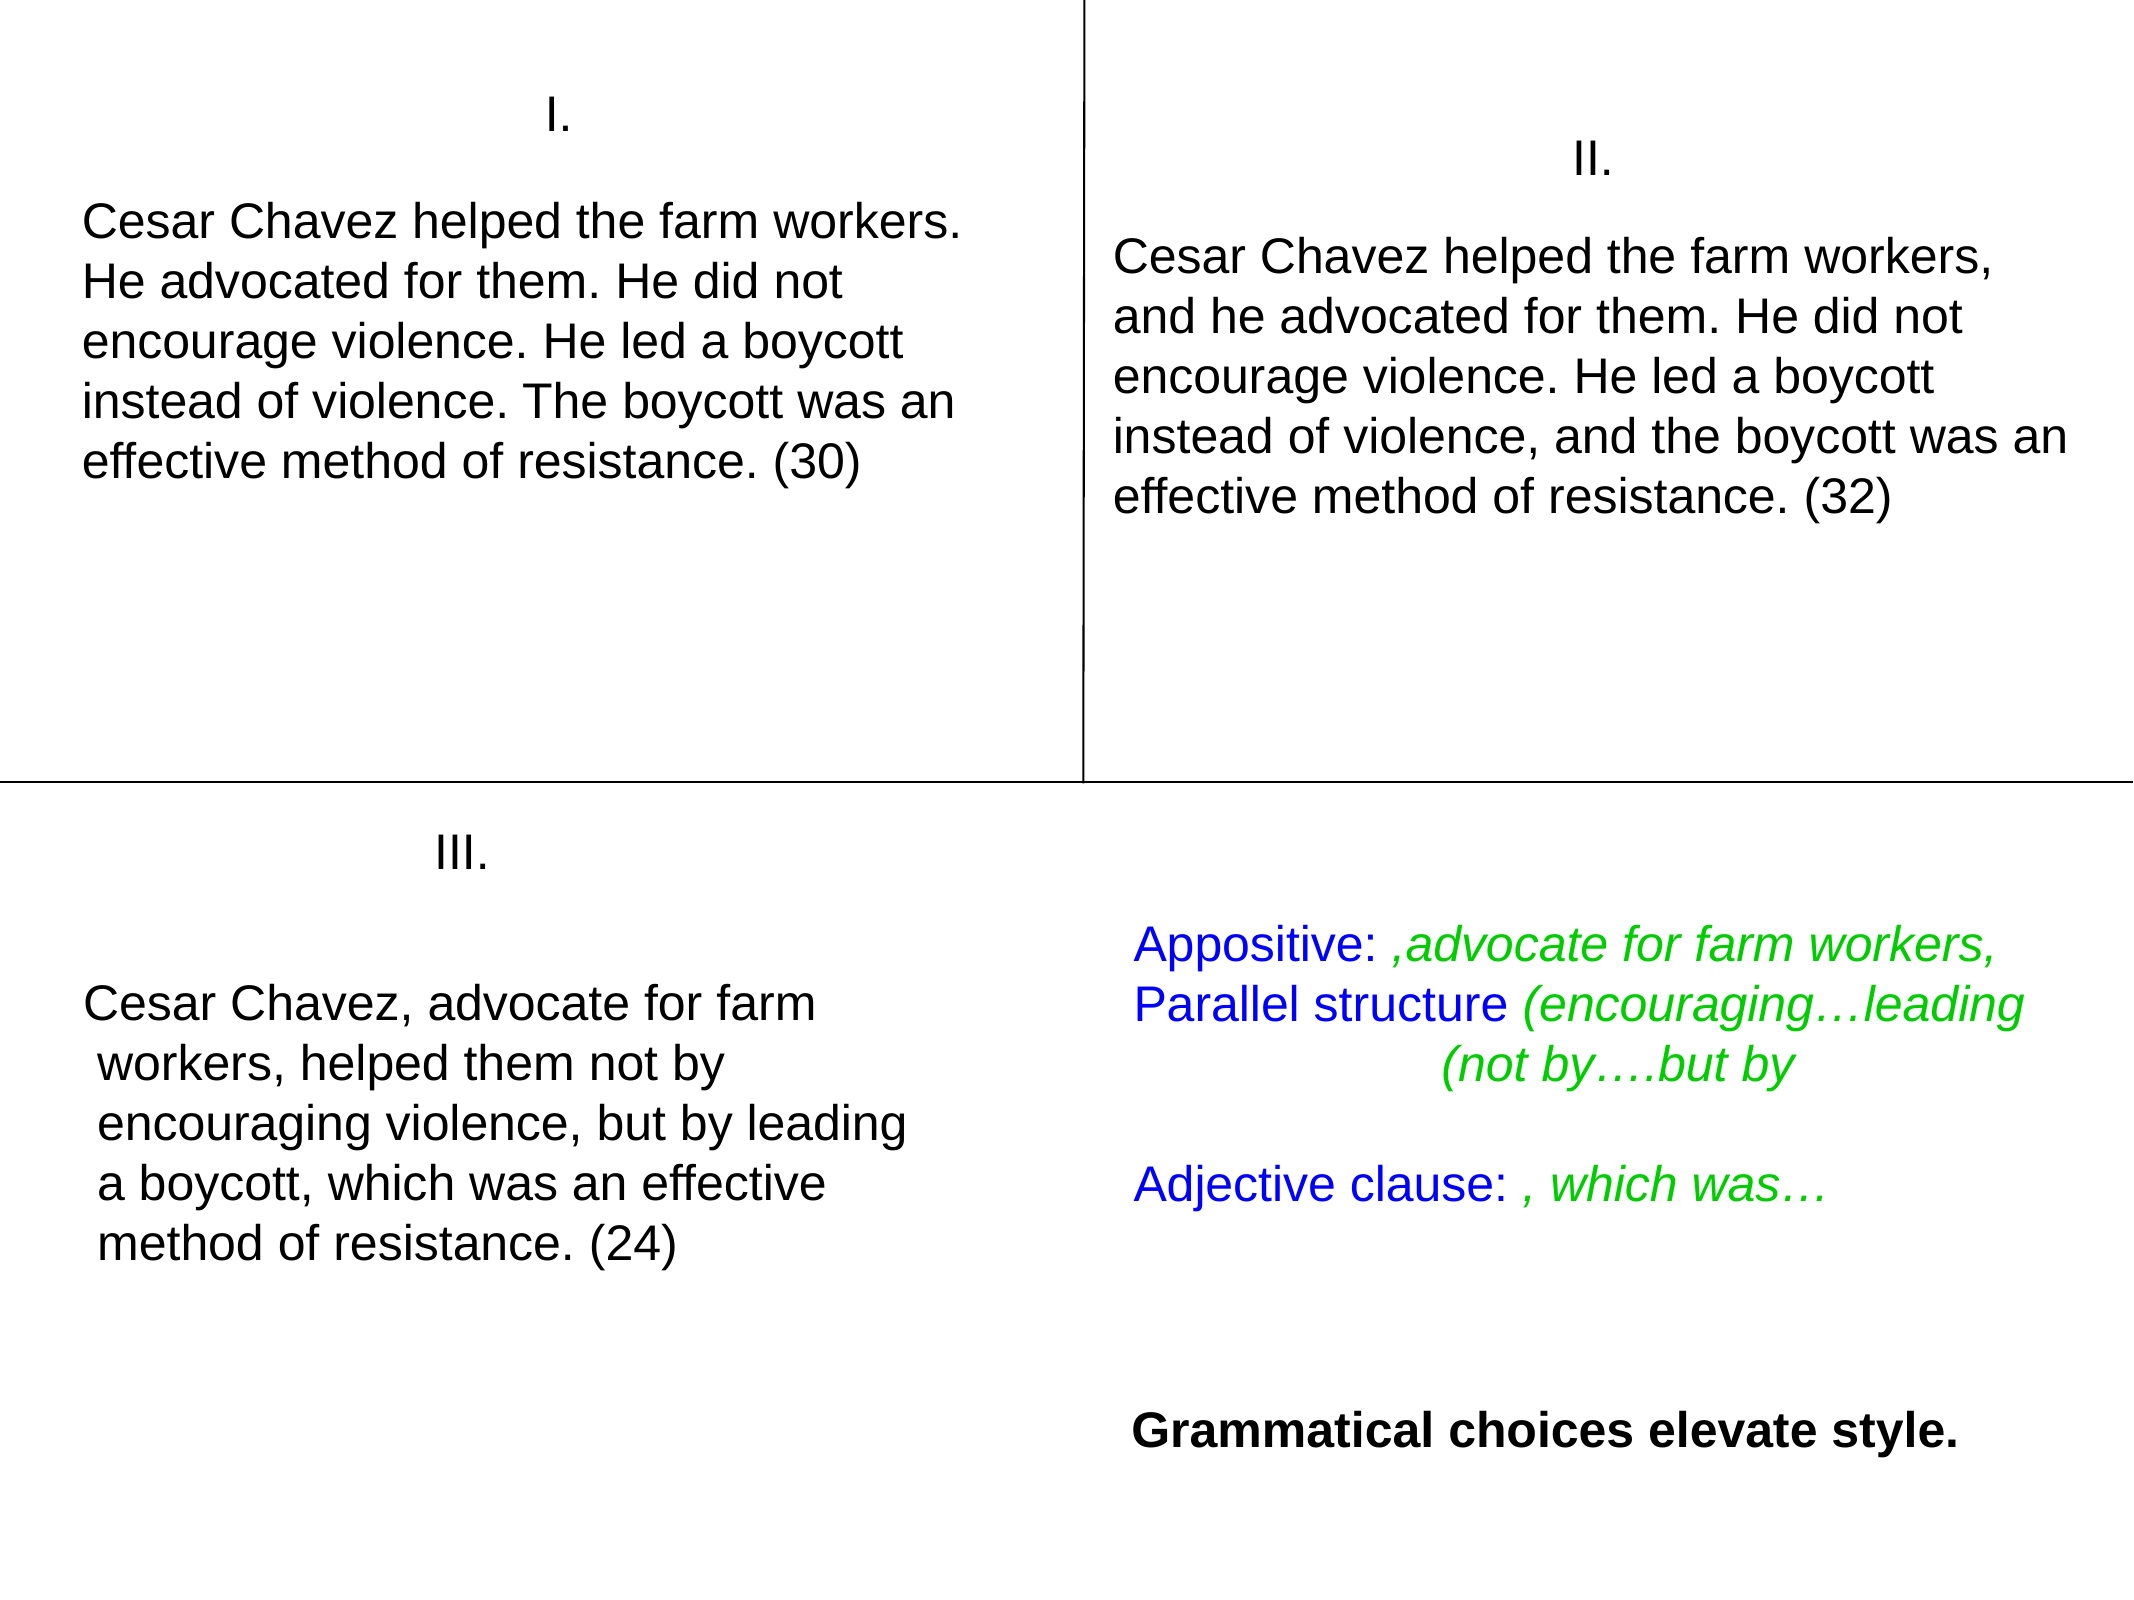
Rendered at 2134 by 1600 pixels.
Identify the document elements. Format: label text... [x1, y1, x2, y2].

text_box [1119, 900, 2038, 1465]
text_box II. [1561, 115, 1639, 197]
text_box Cesar Chavez helped the farm workers. He advocated for them. He did not encourage violence. He led a boycott instead of violence. The boycott was an effective method of resistance. (30) [71, 177, 1057, 500]
text_box III. [423, 808, 502, 890]
text_box I. [534, 71, 584, 153]
text_box Cesar Chavez, advocate for farm workers, helped them not by encouraging violence, but by leading a boycott, which was an effective method of resistance. (24) [72, 959, 919, 1282]
text_box Cesar Chavez helped the farm workers, and he advocated for them. He did not encourage violence. He led a boycott instead of violence, and the boycott was an effective method of resistance. (32) [1102, 213, 2088, 535]
